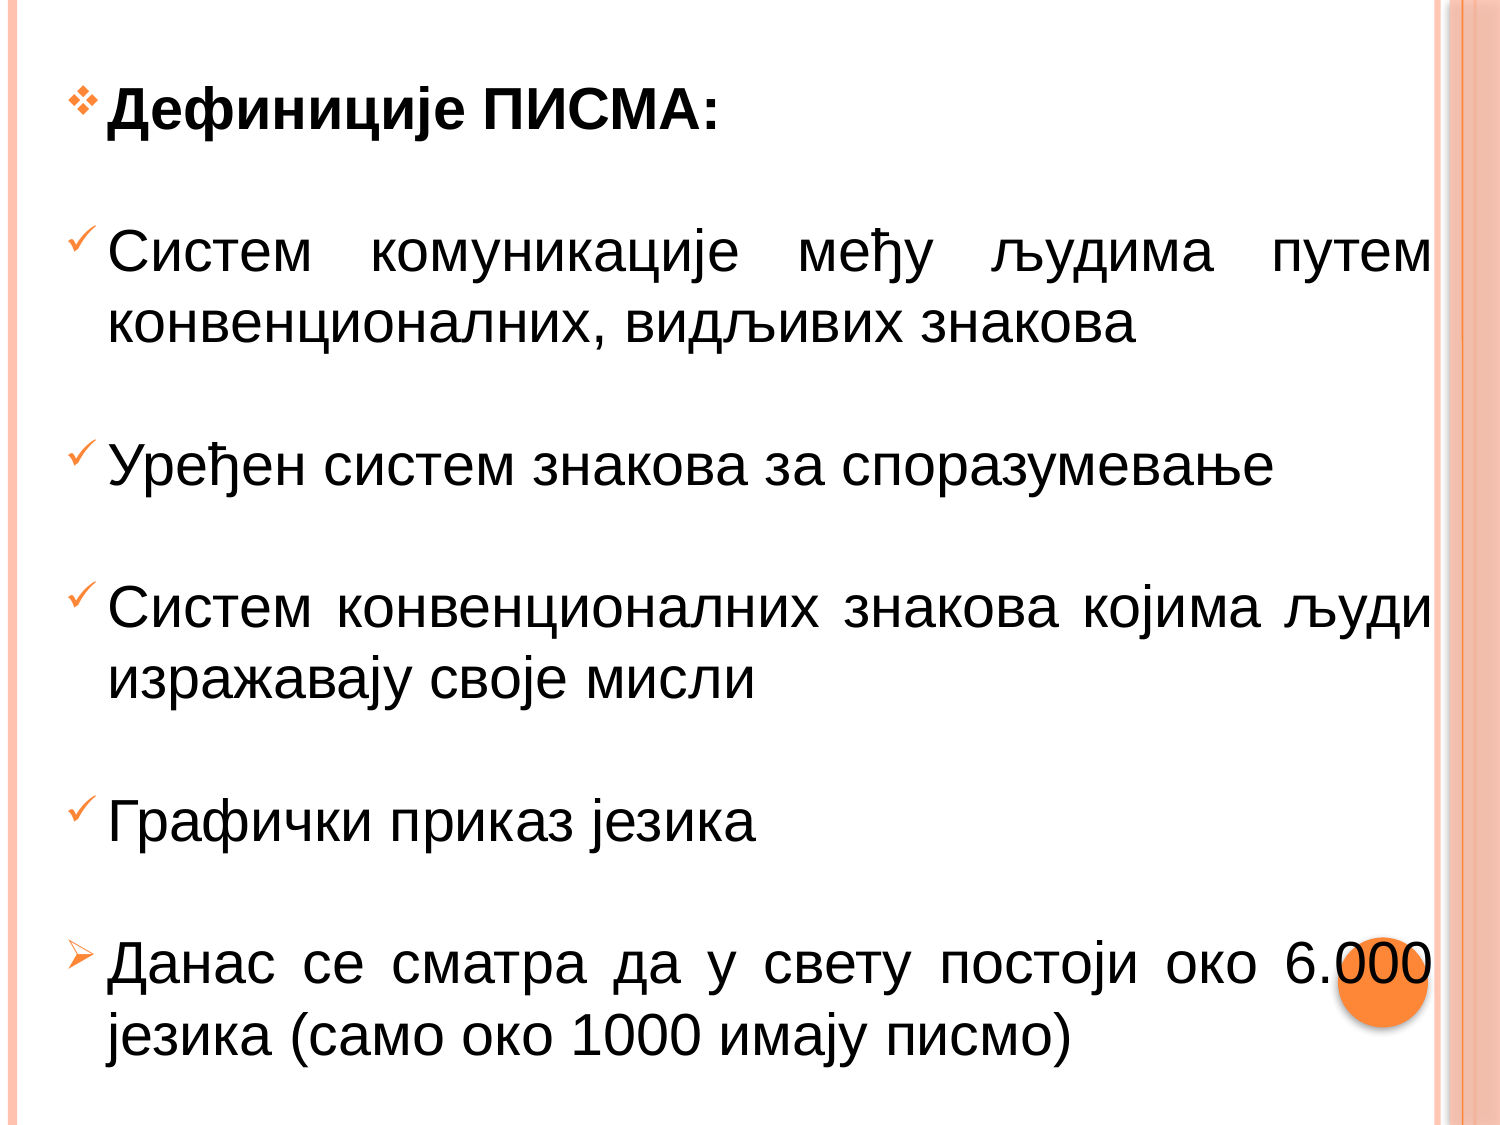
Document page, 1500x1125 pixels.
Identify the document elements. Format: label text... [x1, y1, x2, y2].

list Дефиниције ПИСМА: Систем комуникације међу људима путем конвенционалних, видљивих знакова Уређен систем знакова за споразумевање Систем конвенционалних знакова којима људи изражавају своје мисли Графички приказ језика Данас се сматра да у свету постоји око 6.000 језика (само око 1000 имају писмо) [50, 62, 1450, 1075]
